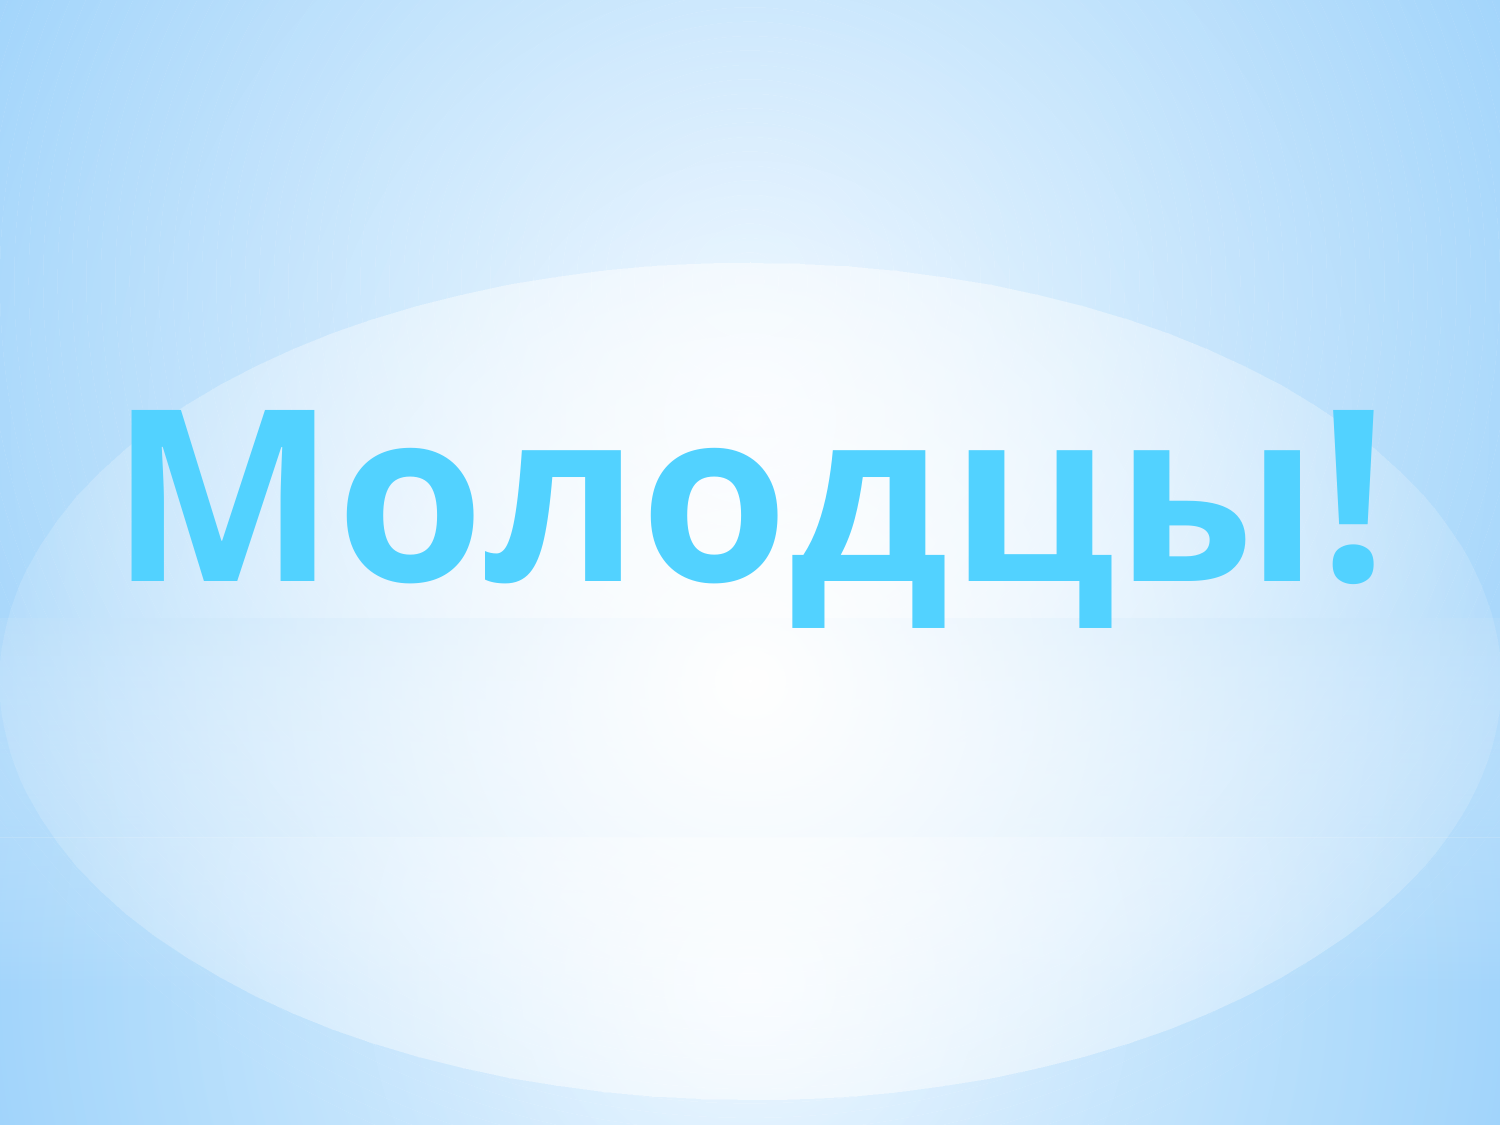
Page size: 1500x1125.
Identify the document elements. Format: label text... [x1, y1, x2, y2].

text_box Молодцы! [94, 333, 1405, 637]
